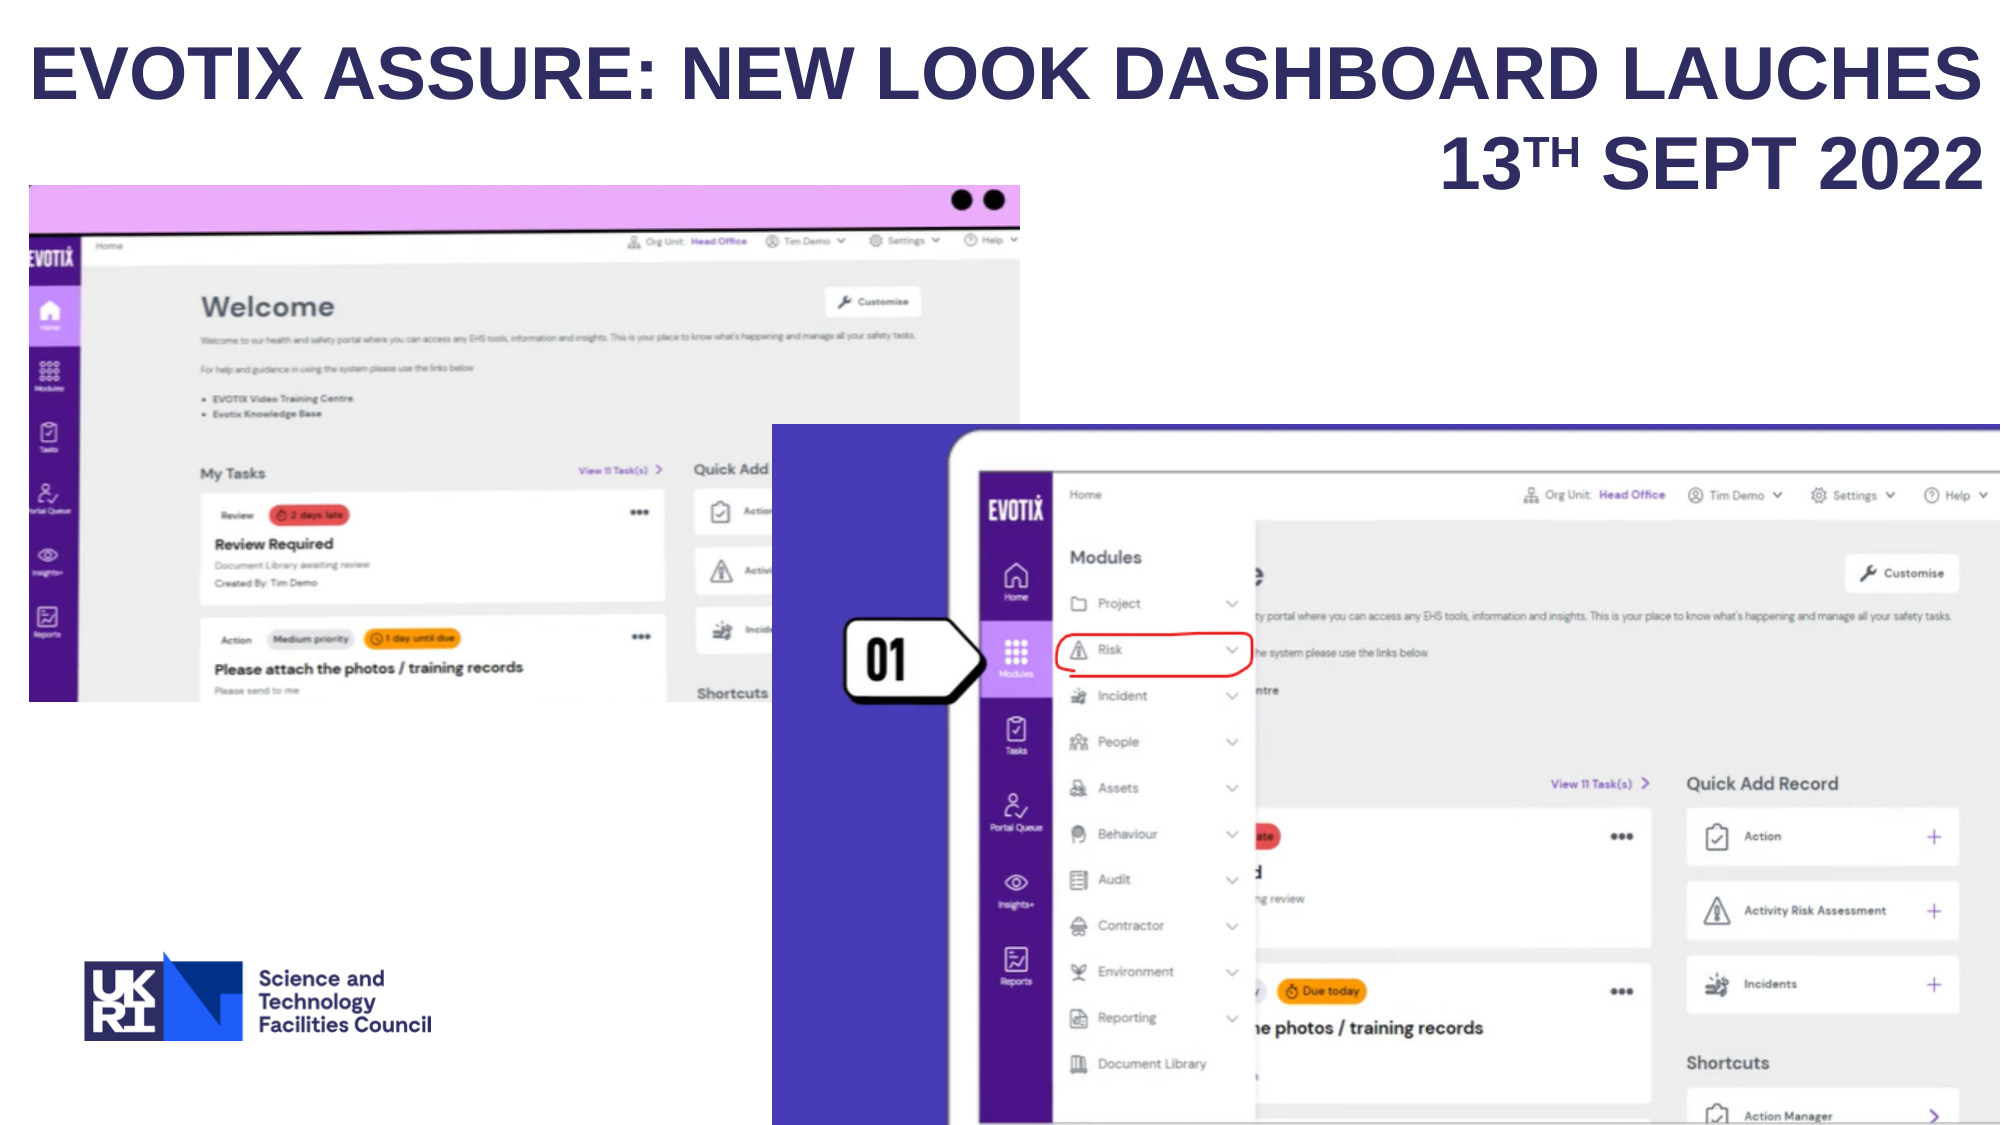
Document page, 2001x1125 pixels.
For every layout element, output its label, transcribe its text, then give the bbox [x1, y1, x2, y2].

picture [84, 951, 431, 1041]
picture [29, 185, 2000, 1125]
text_box EVOTIX ASSURE: NEW LOOK DASHBOARD LAUCHES 13TH SEPT 2022 [0, 17, 2000, 213]
